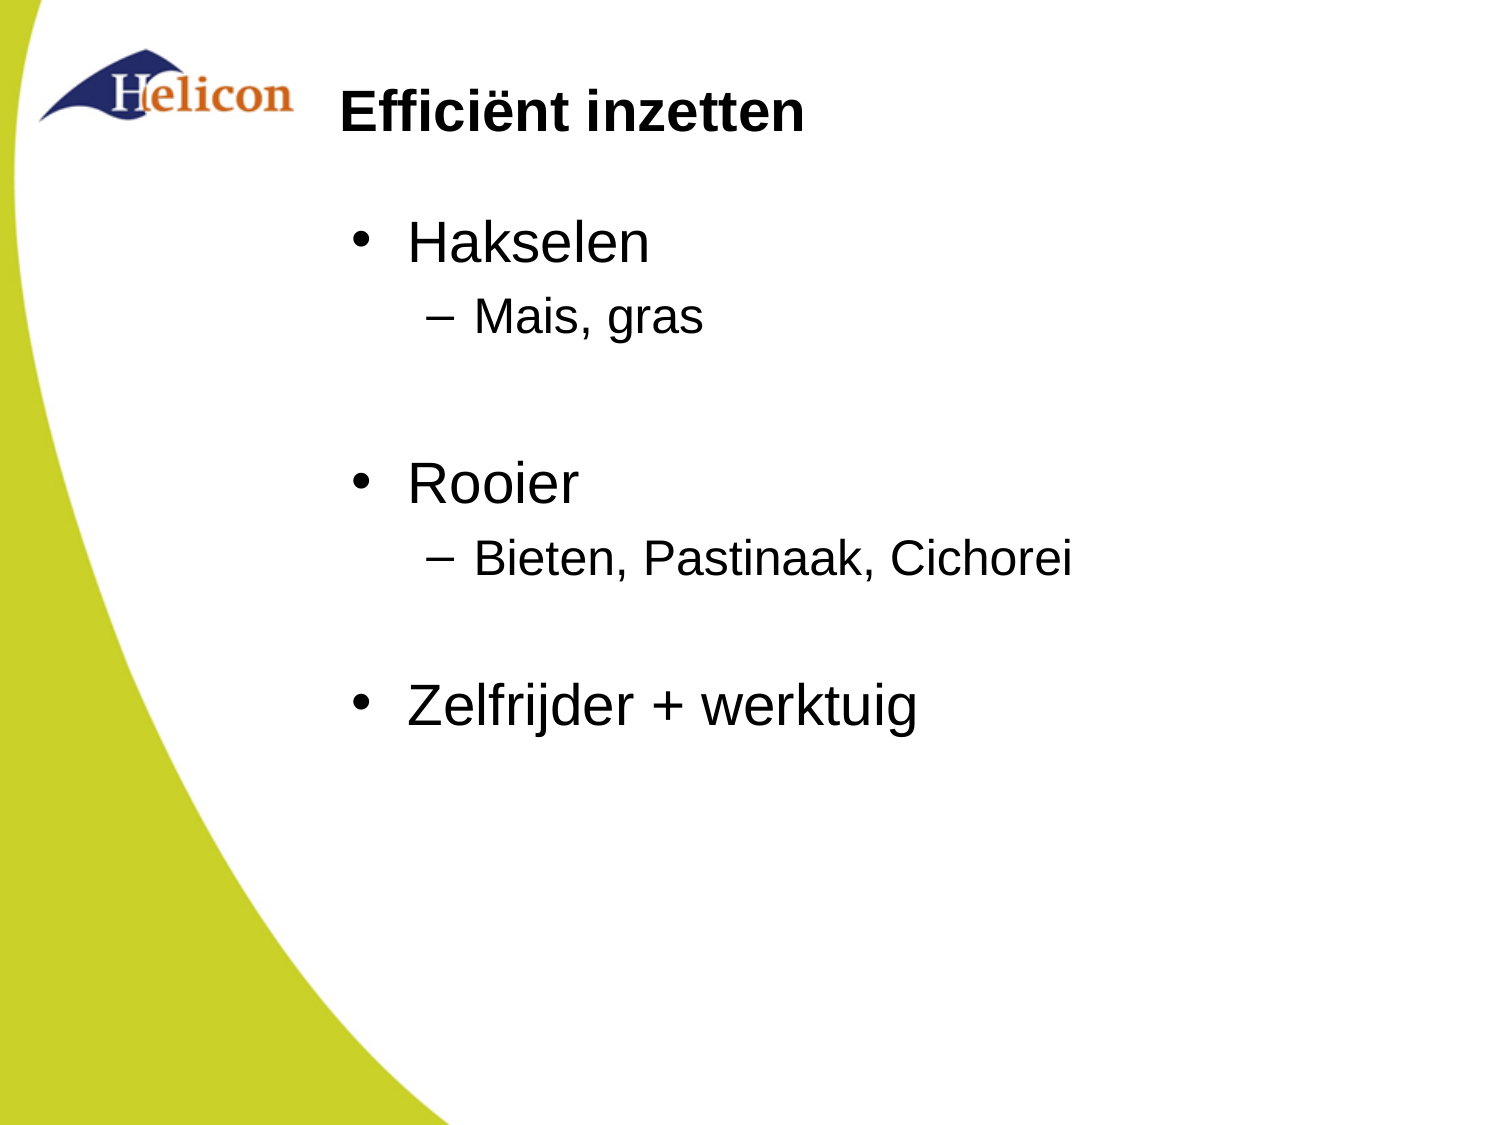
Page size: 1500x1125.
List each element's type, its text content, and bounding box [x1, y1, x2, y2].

picture [0, 0, 1500, 1125]
title Efficiënt inzetten [324, 54, 1415, 161]
list Hakselen Mais, gras Rooier Bieten, Pastinaak, Cichorei Zelfrijder + werktuig [336, 196, 1425, 1005]
